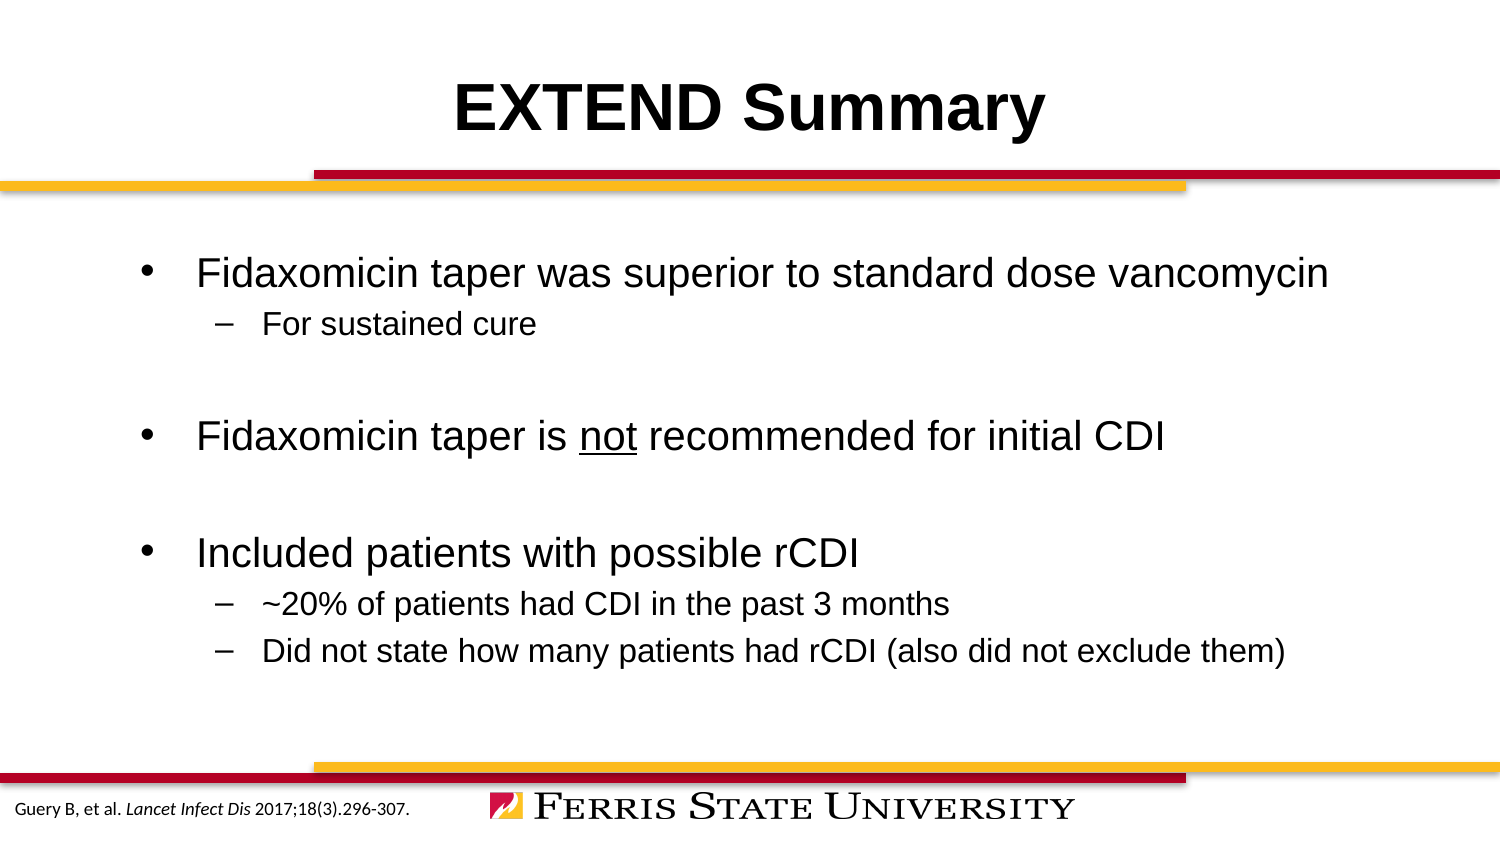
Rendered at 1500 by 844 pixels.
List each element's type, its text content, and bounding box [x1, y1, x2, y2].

picture [490, 792, 1075, 819]
text_box Fidaxomicin taper was superior to standard dose vancomycin For sustained cure Fidaxomicin taper is not recommended for initial CDI Included patients with possible rCDI ~20% of patients had CDI in the past 3 months Did not state how many patients had rCDI (also did not exclude them) [125, 237, 1375, 747]
title EXTEND Summary [75, 33, 1425, 175]
text_box Guery B, et al. Lancet Infect Dis 2017;18(3).296-307. [0, 789, 468, 827]
